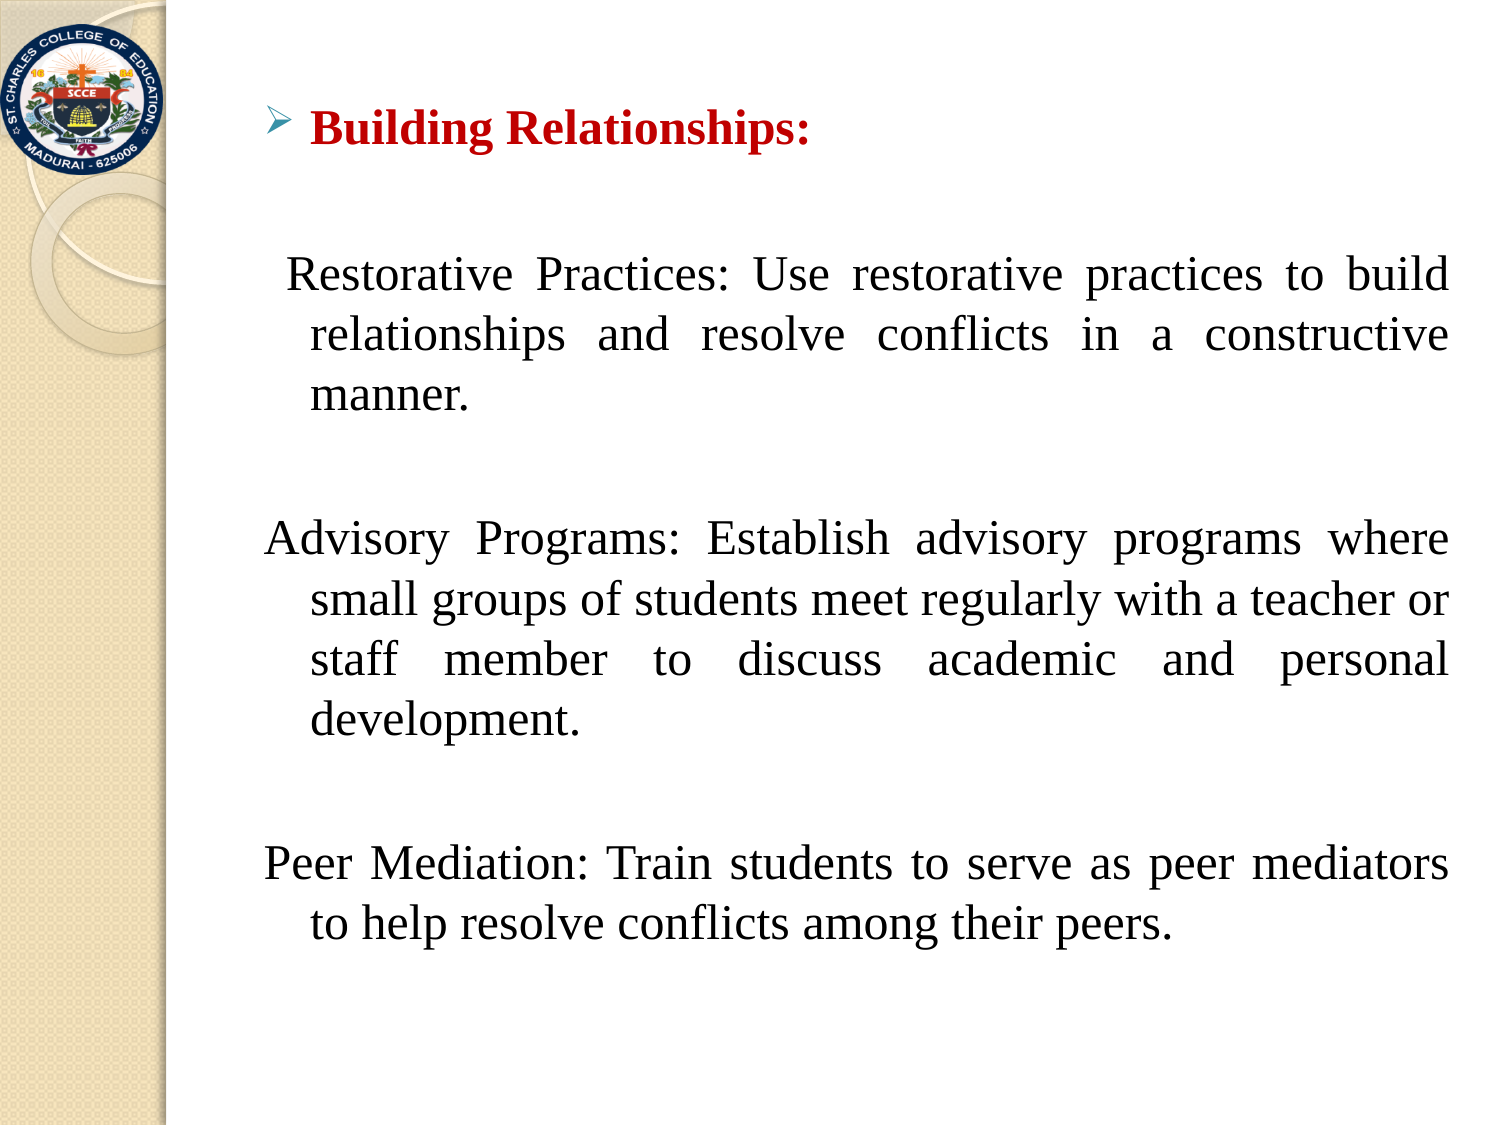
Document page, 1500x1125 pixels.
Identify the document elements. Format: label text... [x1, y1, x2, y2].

list Building Relationships: Restorative Practices: Use restorative practices to build relationships and resolve conflicts in a constructive manner. Advisory Programs: Establish advisory programs where small groups of students meet regularly with a teacher or staff member to discuss academic and personal development. Peer Mediation: Train students to serve as peer mediators to help resolve conflicts among their peers. [235, 87, 1466, 1025]
picture [0, 24, 163, 176]
